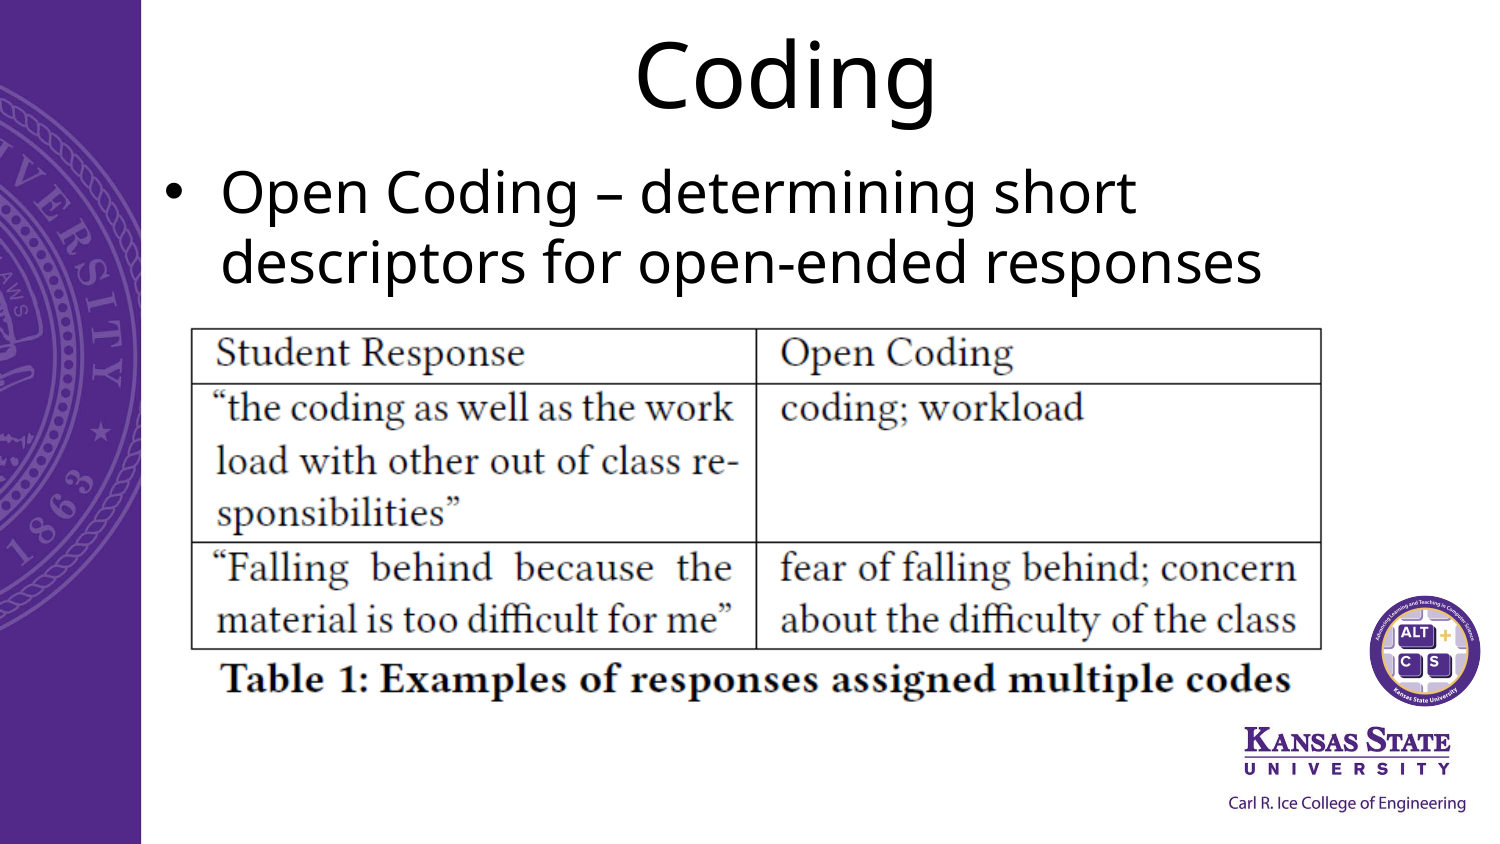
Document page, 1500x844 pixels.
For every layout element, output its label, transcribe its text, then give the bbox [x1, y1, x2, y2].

picture [0, 0, 1500, 844]
list Open Coding – determining short descriptors for open-ended responses [148, 147, 1425, 754]
title Coding [148, 32, 1425, 112]
